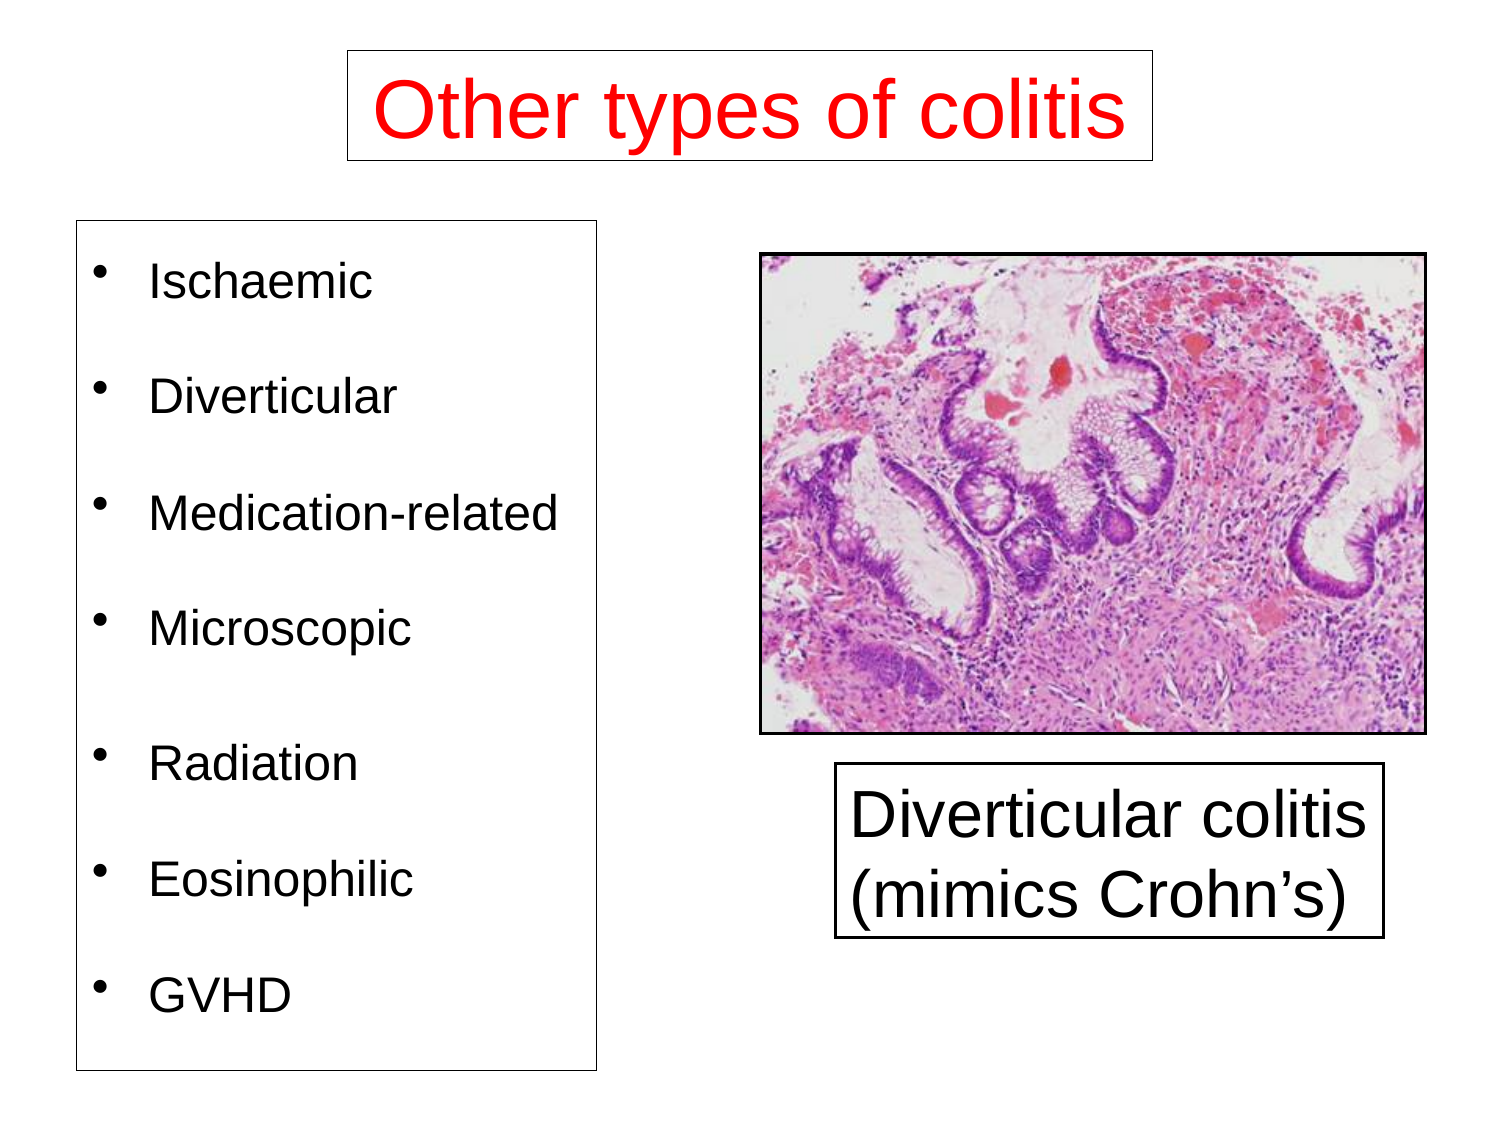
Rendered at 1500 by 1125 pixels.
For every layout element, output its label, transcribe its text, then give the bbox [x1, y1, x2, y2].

title Other types of colitis [347, 50, 1153, 161]
list Ischaemic Diverticular Medication-related Microscopic Radiation Eosinophilic GVHD [76, 220, 597, 1071]
picture [761, 255, 1425, 732]
text_box Diverticular colitis (mimics Crohn’s) [835, 763, 1384, 938]
